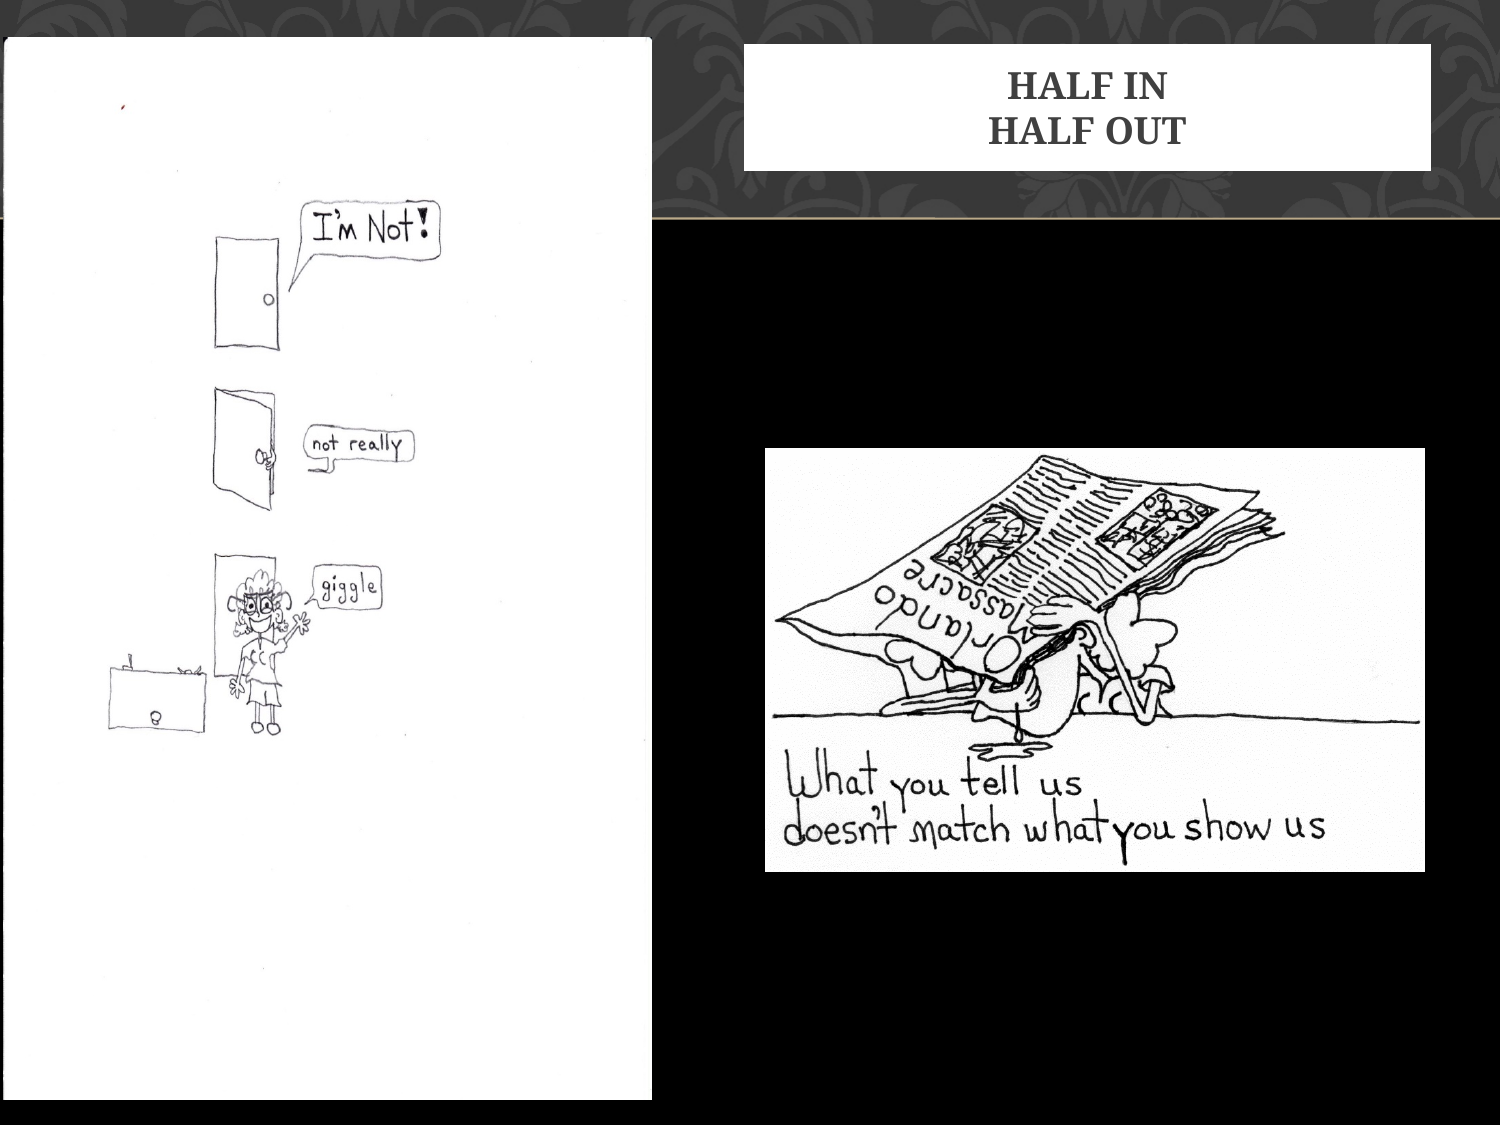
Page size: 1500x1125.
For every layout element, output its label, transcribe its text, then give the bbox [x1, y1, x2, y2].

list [764, 447, 1426, 872]
title Half In Half Out [744, 44, 1431, 171]
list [3, 37, 652, 1101]
